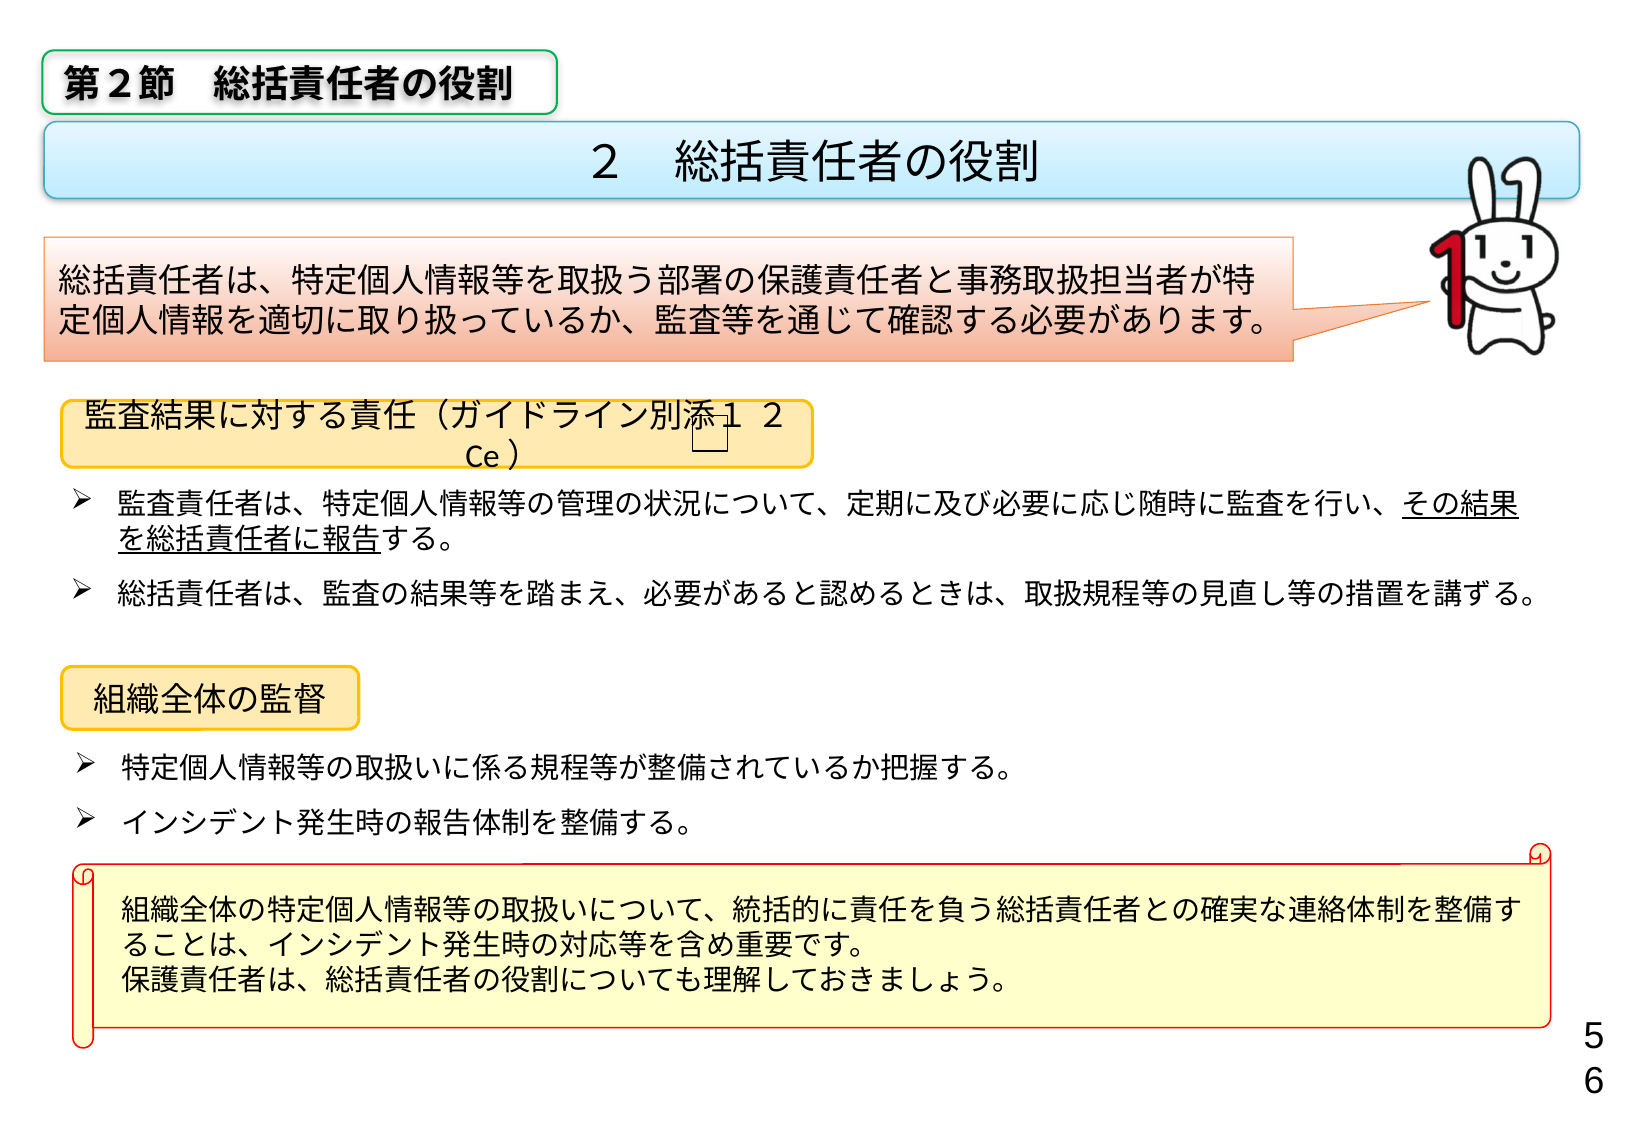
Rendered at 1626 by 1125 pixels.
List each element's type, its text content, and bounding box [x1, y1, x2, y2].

text_box 特定個人情報等の取扱いに係る規程等が整備されているか把握する。 インシデント発生時の報告体制を整備する。 [59, 742, 1148, 847]
text_box 組織全体の監督 [61, 666, 359, 730]
text_box 監査結果に対する責任（ガイドライン別添１ ２ Ce） [61, 400, 813, 468]
text_box 組織全体の特定個人情報等の取扱いについて、統括的に責任を負う総括責任者との確実な連絡体制を整備することは、インシデント発生時の対応等を含め重要です。 保護責任者は、総括責任者の役割についても理解しておきましょう。 [107, 862, 1551, 1026]
text_box 総括責任者は、特定個人情報等を取扱う部署の保護責任者と事務取扱担当者が特定個人情報を適切に取り扱っているか、監査等を通じて確認する必要があります。 [44, 237, 1418, 362]
picture [1423, 148, 1579, 366]
text_box ２ 総括責任者の役割 [43, 121, 1580, 199]
text_box 監査責任者は、特定個人情報等の管理の状況について、定期に及び必要に応じ随時に監査を行い、その結果を総括責任者に報告する。 総括責任者は、監査の結果等を踏まえ、必要があると認めるときは、取扱規程等の見直し等の措置を講ずる。 [26, 477, 1543, 618]
text_box [690, 414, 730, 453]
text_box 第２節 総括責任者の役割 [41, 49, 558, 115]
text_box 56 [1583, 1026, 1622, 1087]
text_box [70, 841, 1553, 1051]
